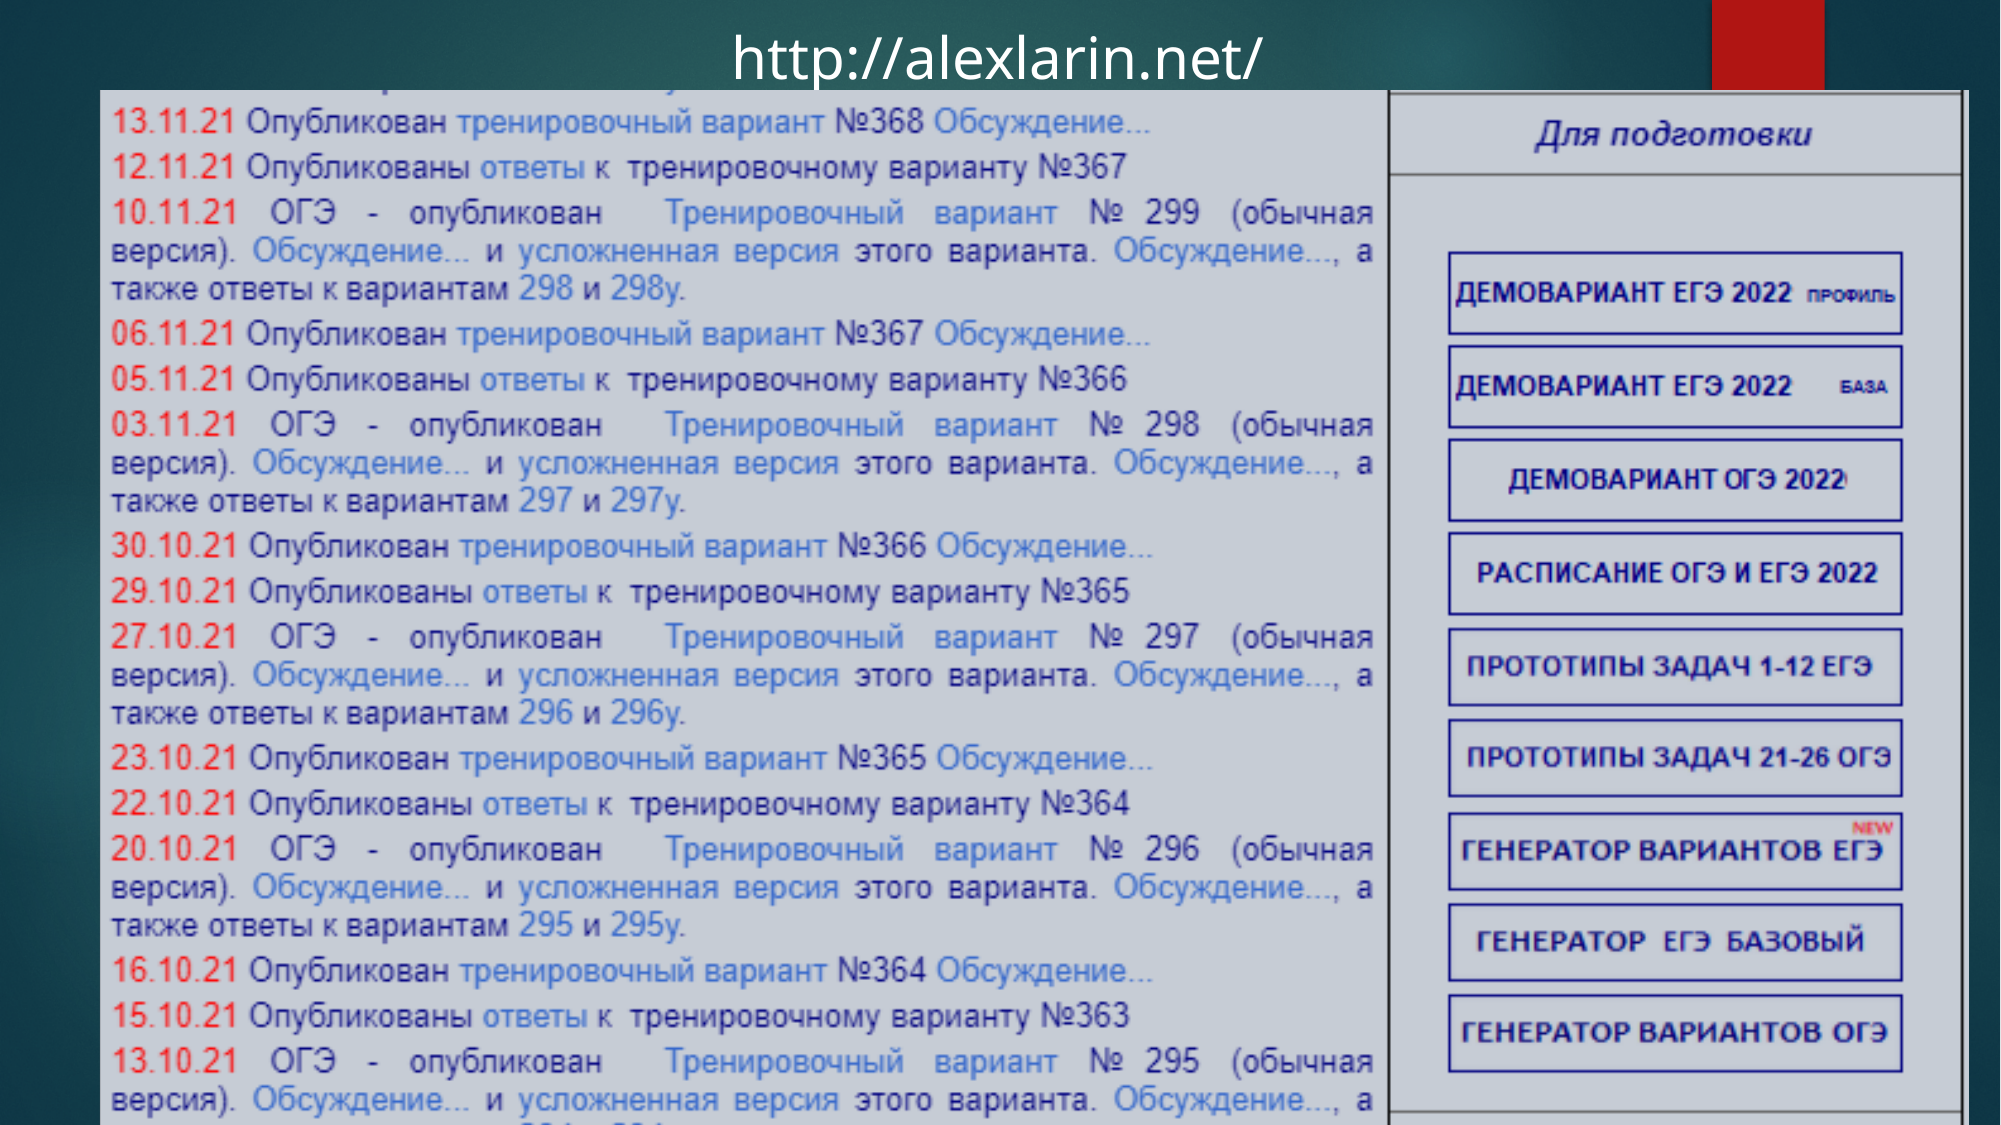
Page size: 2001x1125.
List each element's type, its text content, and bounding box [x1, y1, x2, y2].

text_box http://alexlarin.net/ [717, 13, 1280, 88]
picture [0, 0, 1970, 1125]
